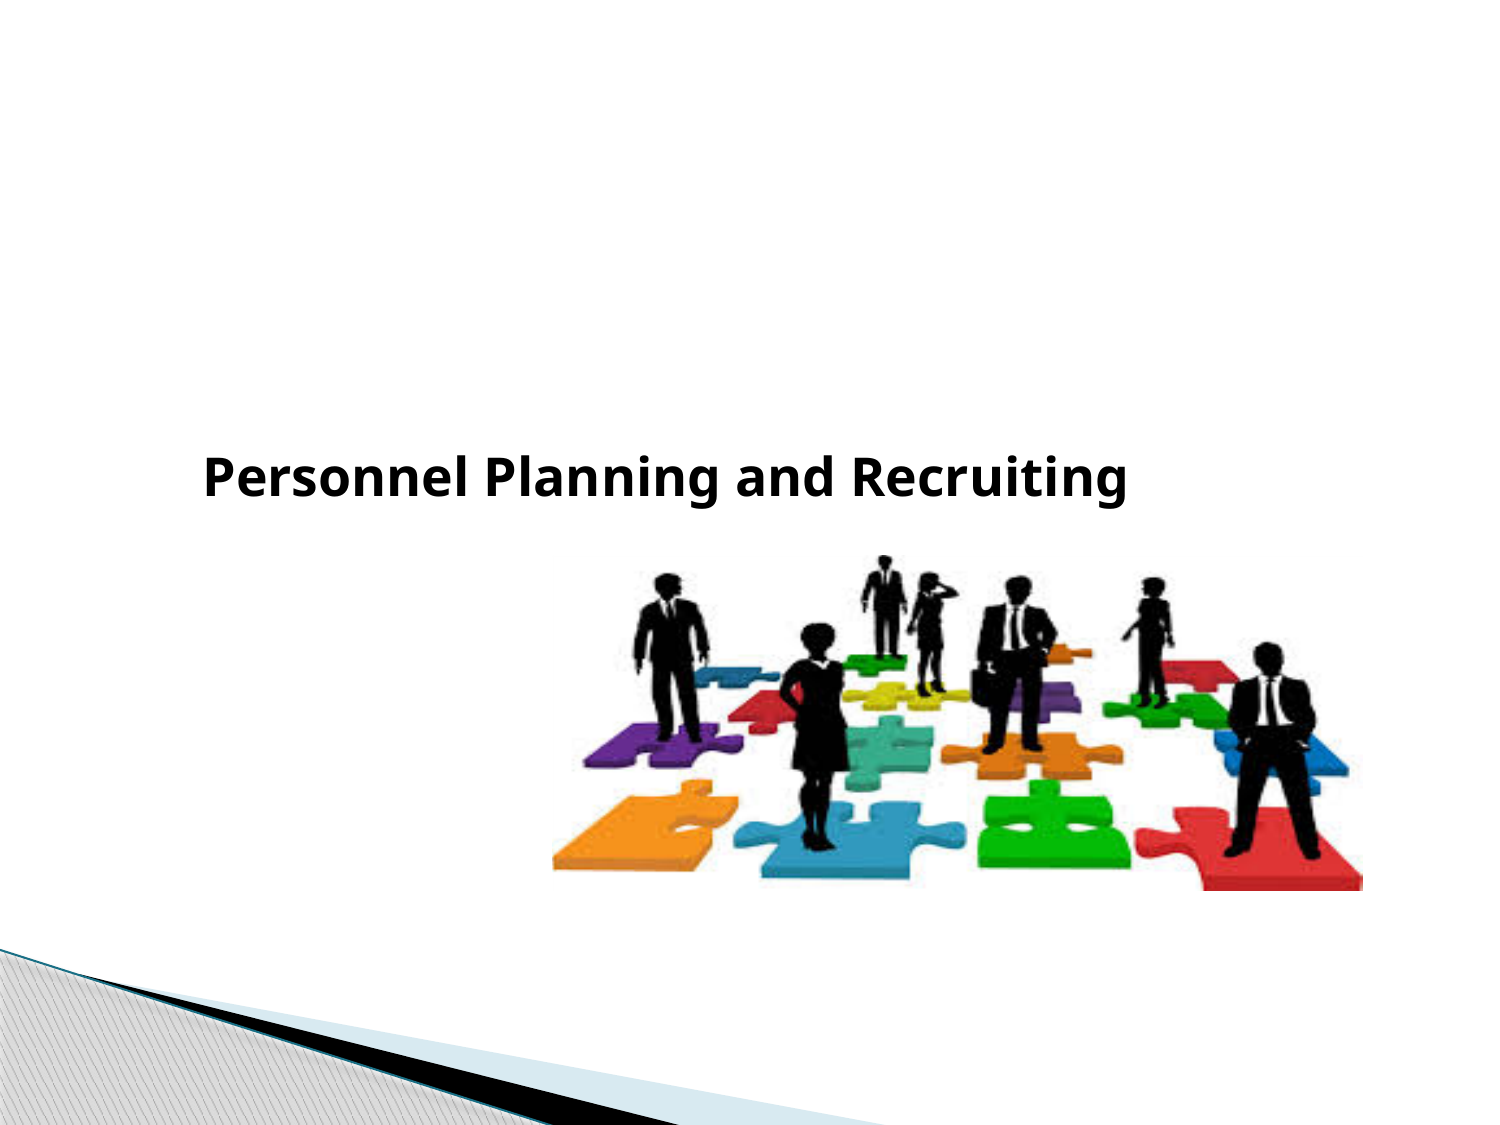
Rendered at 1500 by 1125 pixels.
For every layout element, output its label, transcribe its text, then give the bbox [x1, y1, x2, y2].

picture [551, 554, 1363, 891]
list Personnel Planning and Recruiting [170, 291, 1244, 515]
